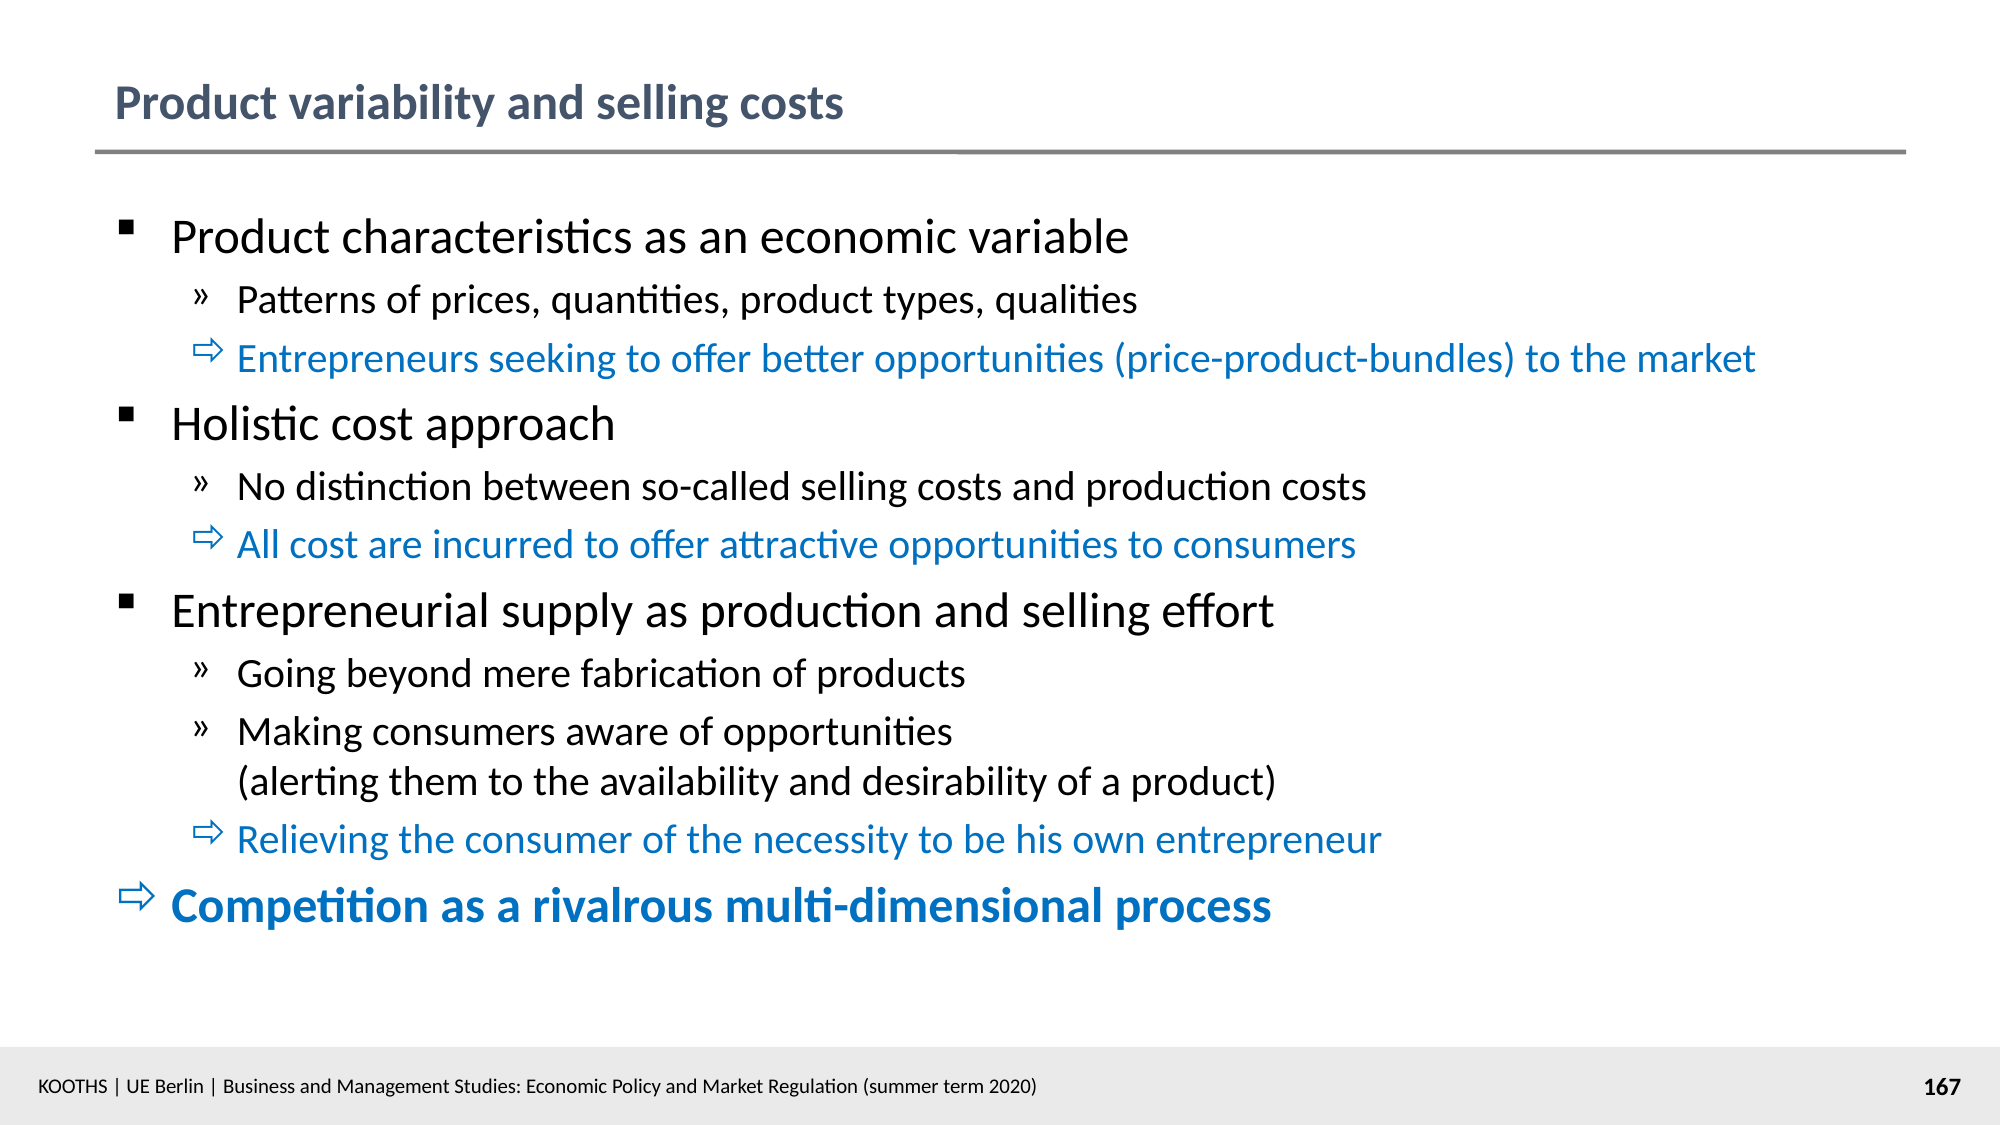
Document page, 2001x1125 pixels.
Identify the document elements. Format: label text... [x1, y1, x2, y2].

list Product characteristics as an economic variable Patterns of prices, quantities, product types, qualities Entrepreneurs seeking to offer better opportunities (price-product-bundles) to the market Holistic cost approach No distinction between so-called selling costs and production costs All cost are incurred to offer attractive opportunities to consumers Entrepreneurial supply as production and selling effort Going beyond mere fabrication of products Making consumers aware of opportunities (alerting them to the availability and desirability of a product) Relieving the consumer of the necessity to be his own entrepreneur Competition as a rivalrous multi-dimensional process [99, 196, 1900, 1005]
title Product variability and selling costs [99, 31, 1900, 138]
